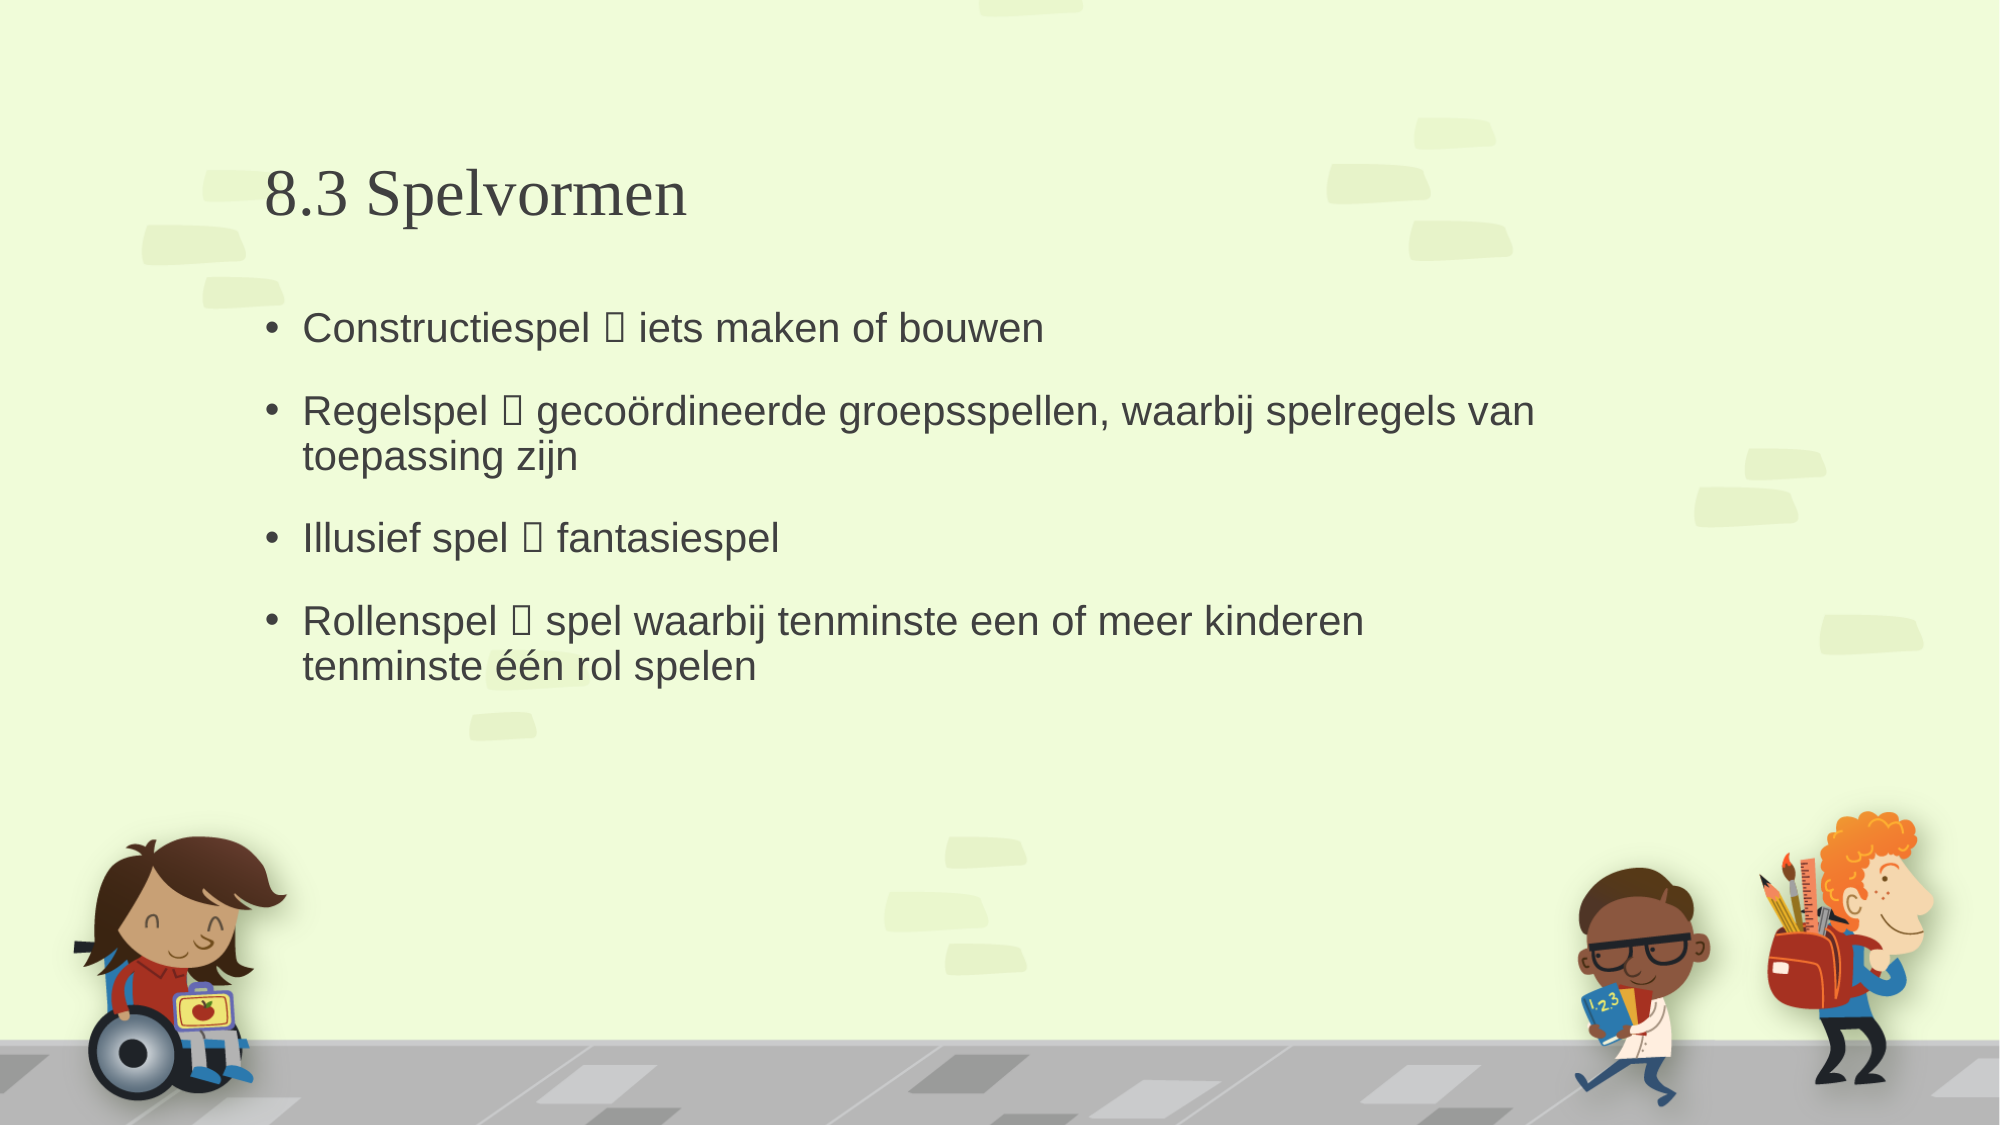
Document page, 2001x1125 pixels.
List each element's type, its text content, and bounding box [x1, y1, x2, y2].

picture [0, 0, 2000, 1125]
list Constructiespel  iets maken of bouwen Regelspel  gecoördineerde groepsspellen, waarbij spelregels van toepassing zijn Illusief spel  fantasiespel Rollenspel  spel waarbij tenminste een of meer kinderen tenminste één rol spelen [249, 299, 1567, 870]
title 8.3 Spelvormen [249, 59, 1750, 238]
